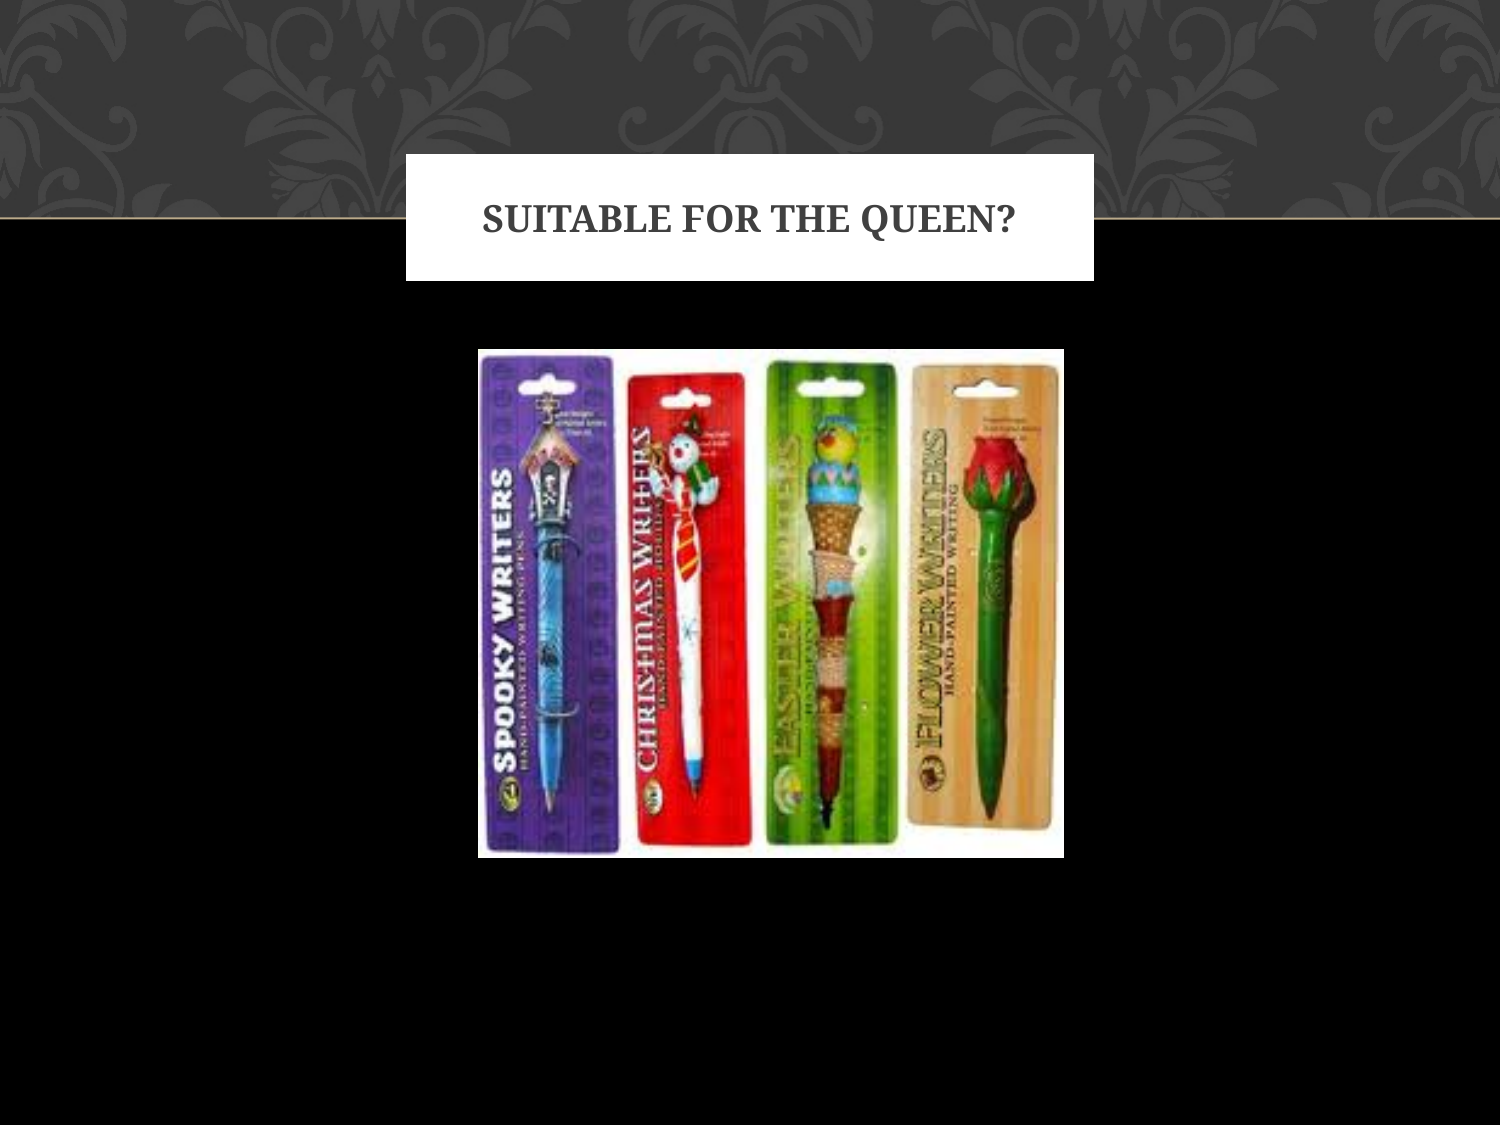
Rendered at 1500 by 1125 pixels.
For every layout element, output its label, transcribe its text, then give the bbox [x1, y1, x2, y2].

title Suitable for the Queen? [406, 154, 1094, 281]
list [477, 349, 1065, 859]
